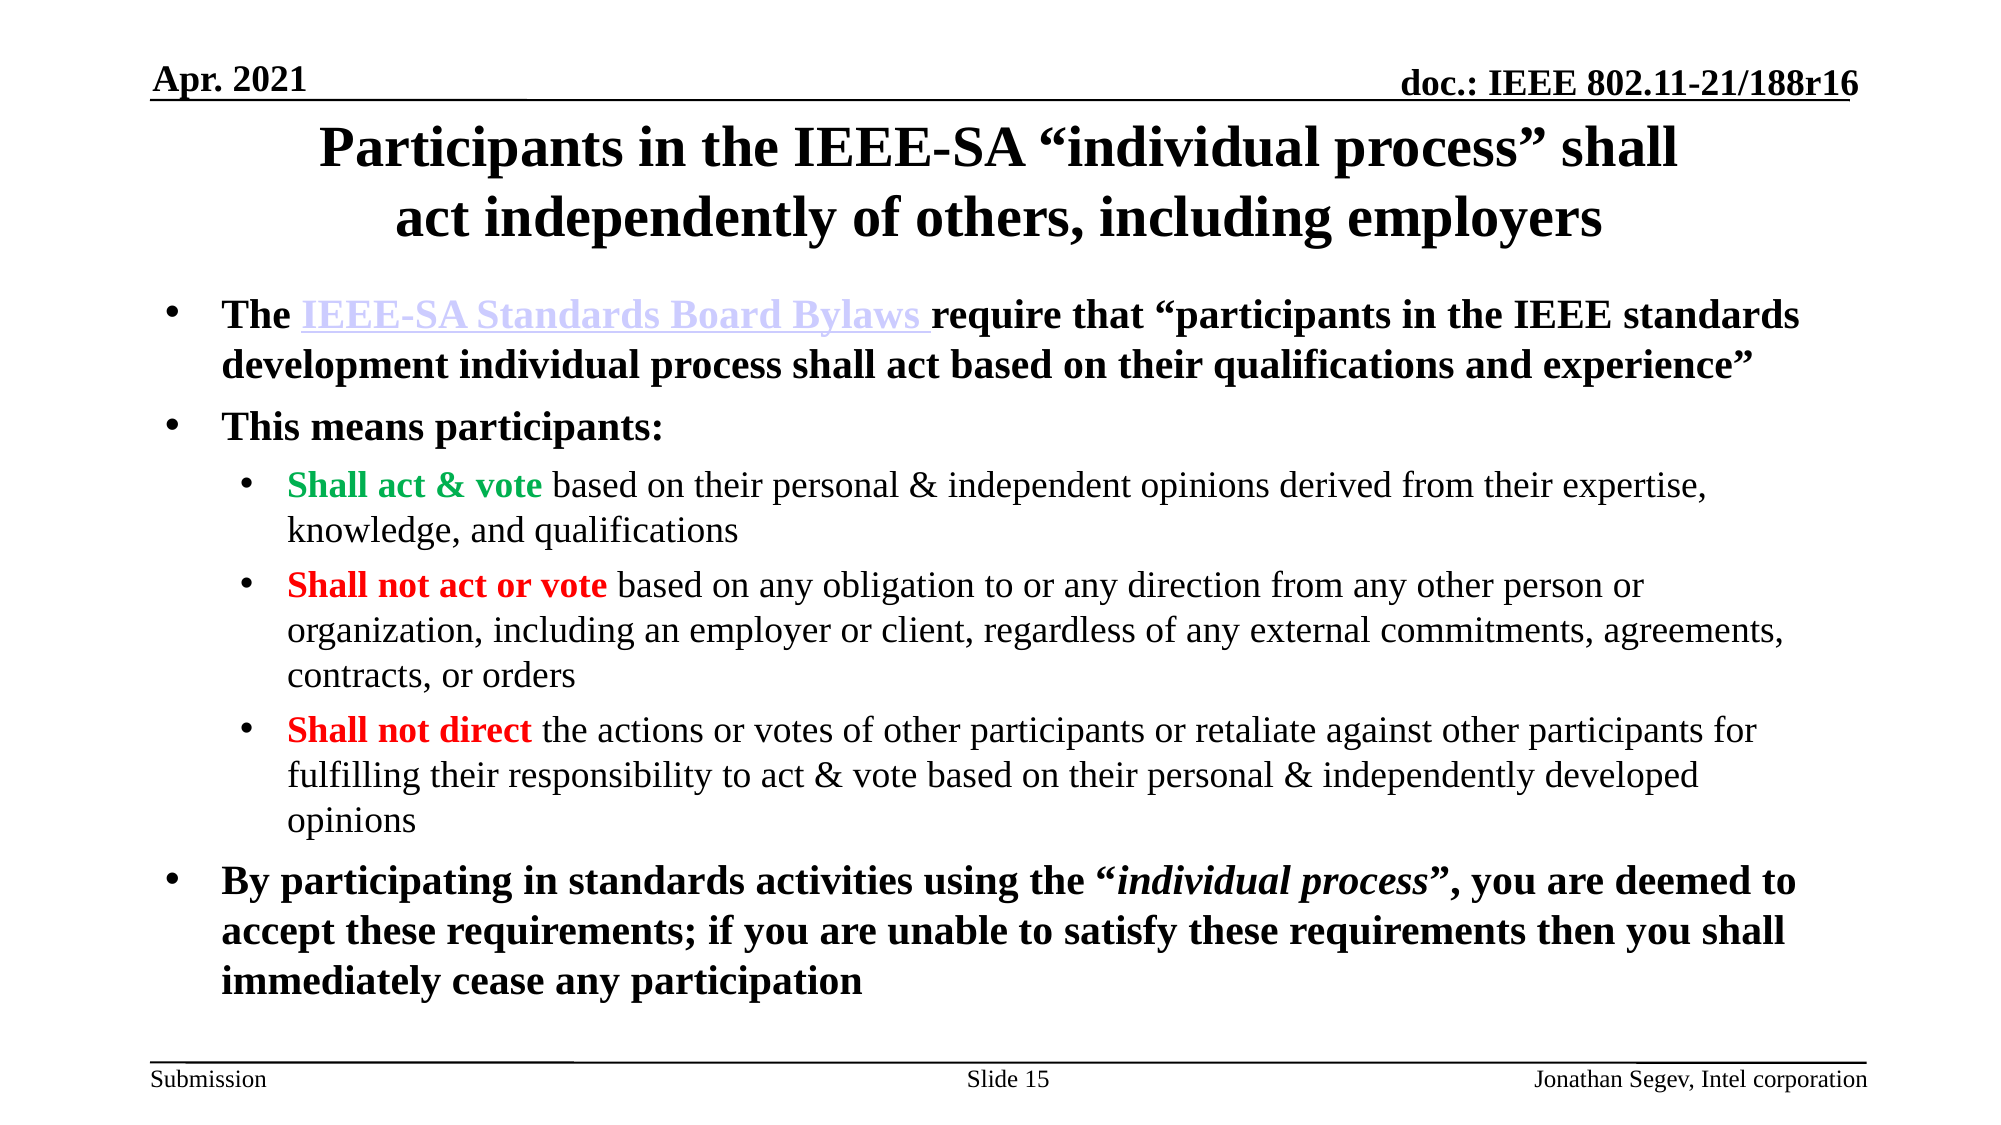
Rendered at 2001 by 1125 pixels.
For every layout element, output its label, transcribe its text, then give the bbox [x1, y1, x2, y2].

list The IEEE-SA Standards Board Bylaws require that “participants in the IEEE standards development individual process shall act based on their qualifications and experience” This means participants: Shall act & vote based on their personal & independent opinions derived from their expertise, knowledge, and qualifications Shall not act or vote based on any obligation to or any direction from any other person or organization, including an employer or client, regardless of any external commitments, agreements, contracts, or orders Shall not direct the actions or votes of other participants or retaliate against other participants for fulfilling their responsibility to act & vote based on their personal & independently developed opinions By participating in standards activities using the “individual process”, you are deemed to accept these requirements; if you are unable to satisfy these requirements then you shall immediately cease any participation [149, 278, 1850, 1000]
slide_number Slide 15 [950, 1061, 1067, 1123]
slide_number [152, 54, 563, 100]
footer Jonathan Segev, Intel corporation [1171, 1061, 1869, 1093]
title Participants in the IEEE-SA “individual process” shall act independently of others, including employers [149, 112, 1850, 244]
